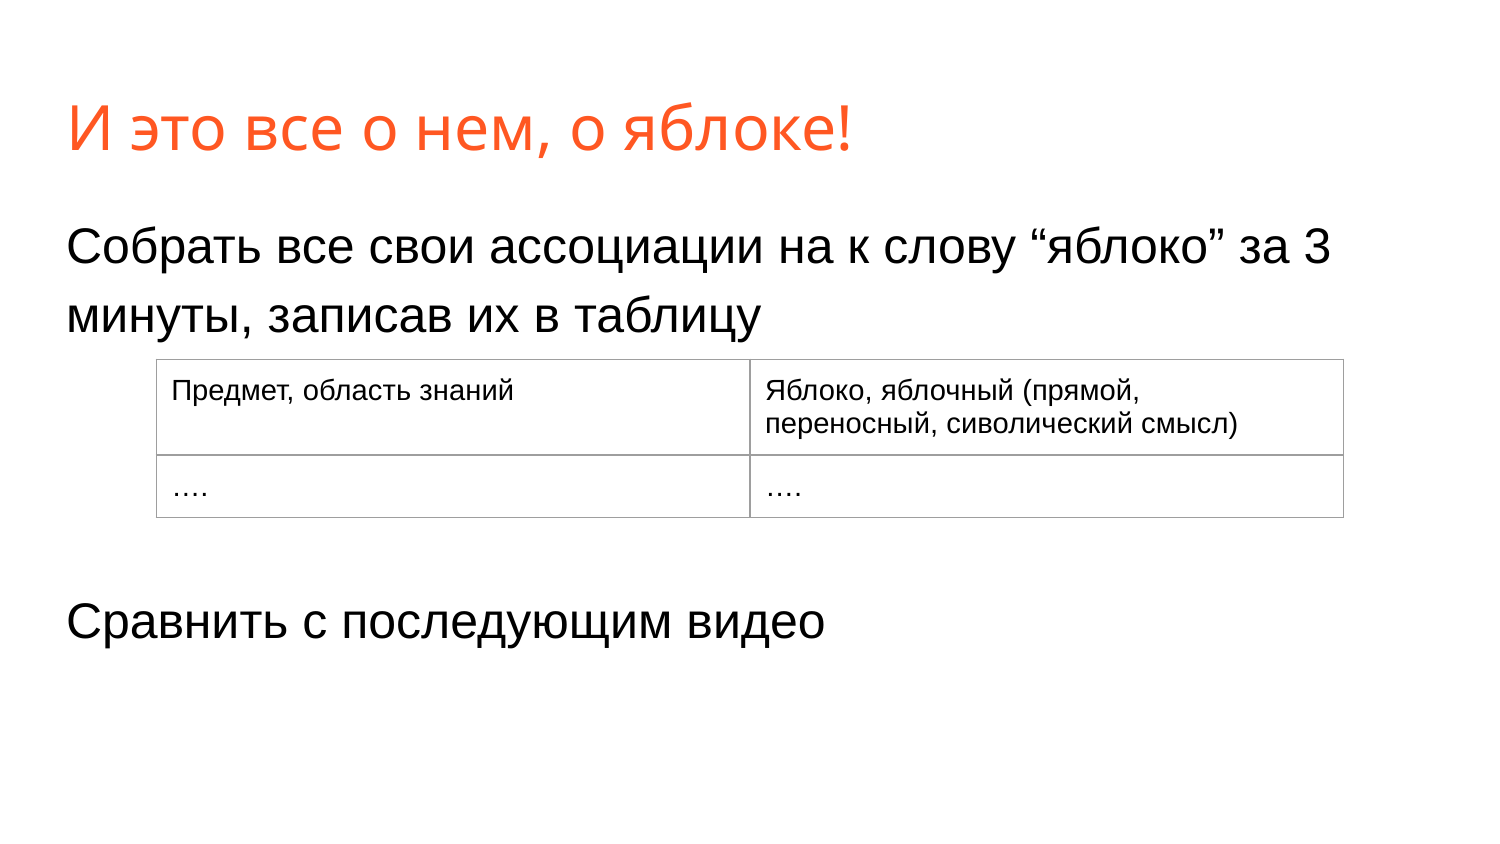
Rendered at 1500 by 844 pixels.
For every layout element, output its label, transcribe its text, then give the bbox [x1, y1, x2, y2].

table_cell …. [157, 456, 749, 517]
list Собрать все свои ассоциации на к слову “яблоко” за 3 минуты, записав их в таблицу Сравнить с последующим видео [51, 189, 1449, 750]
table_header Предмет, область знаний [157, 360, 749, 454]
table_cell …. [751, 456, 1343, 517]
table_header Яблоко, яблочный (прямой, переносный, сиволический смысл) [751, 360, 1343, 454]
title И это все о нем, о яблоке! [51, 72, 1449, 167]
